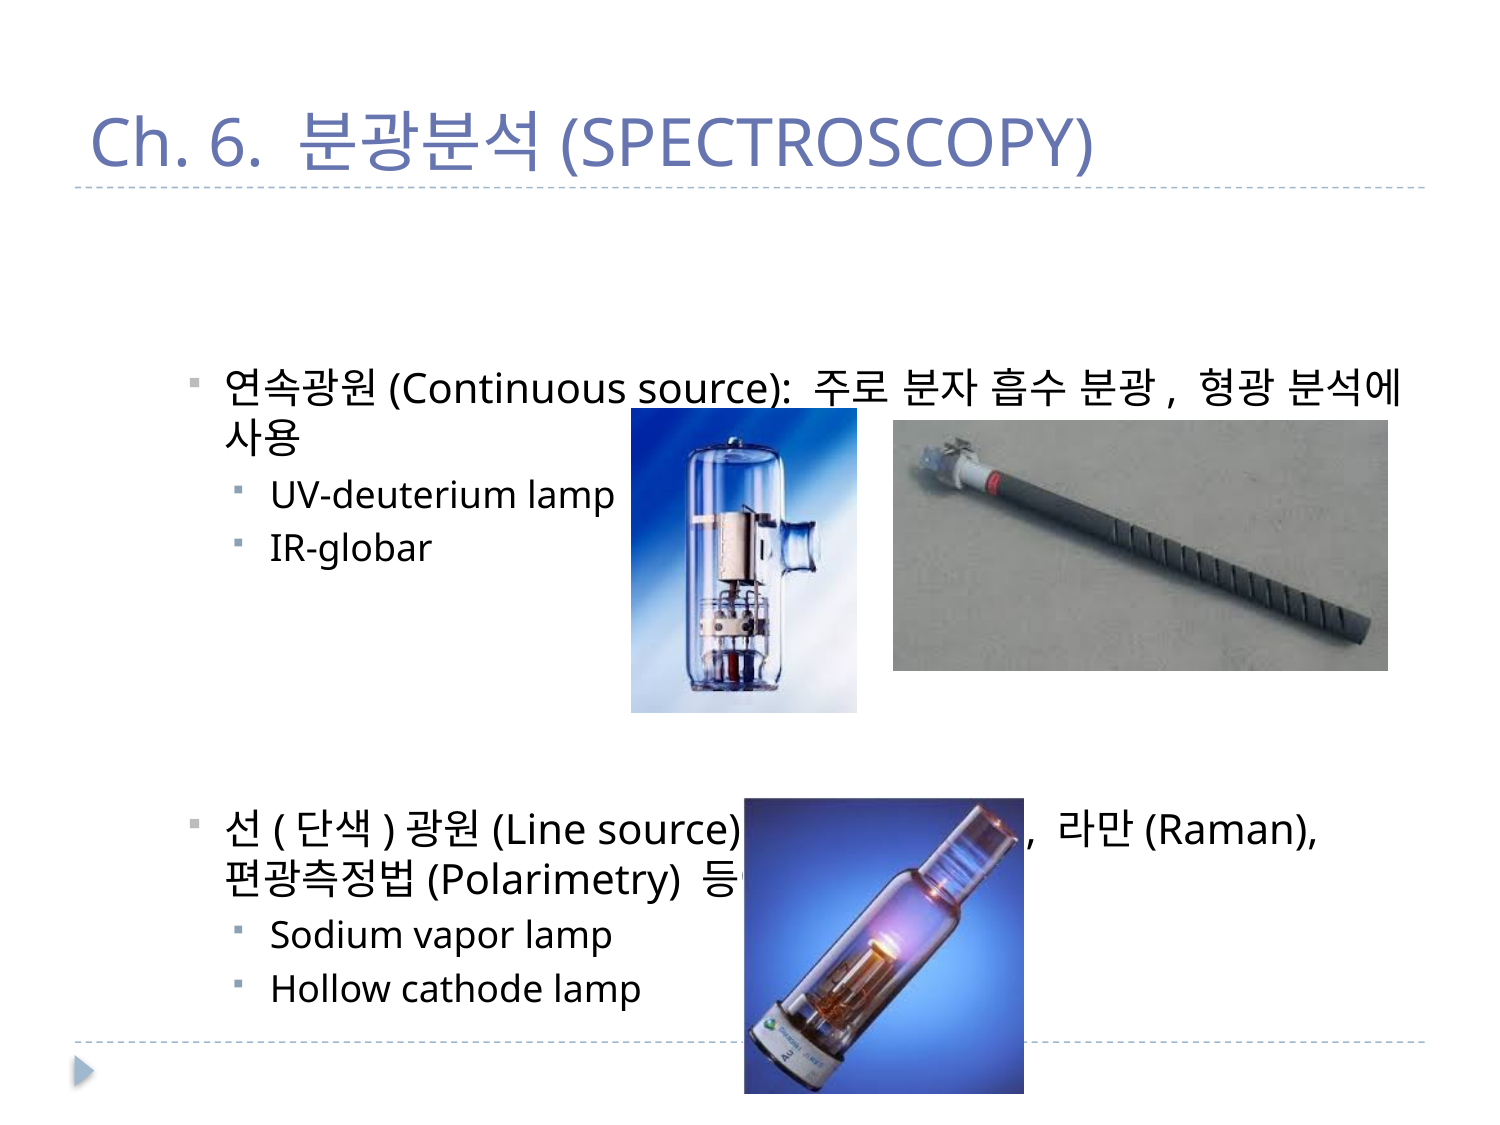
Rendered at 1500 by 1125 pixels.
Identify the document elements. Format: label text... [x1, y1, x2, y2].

picture [631, 408, 857, 714]
title Ch. 6. 분광분석(SPECTROSCOPY) [75, 24, 1425, 188]
picture [743, 797, 1024, 1095]
picture [893, 420, 1388, 671]
